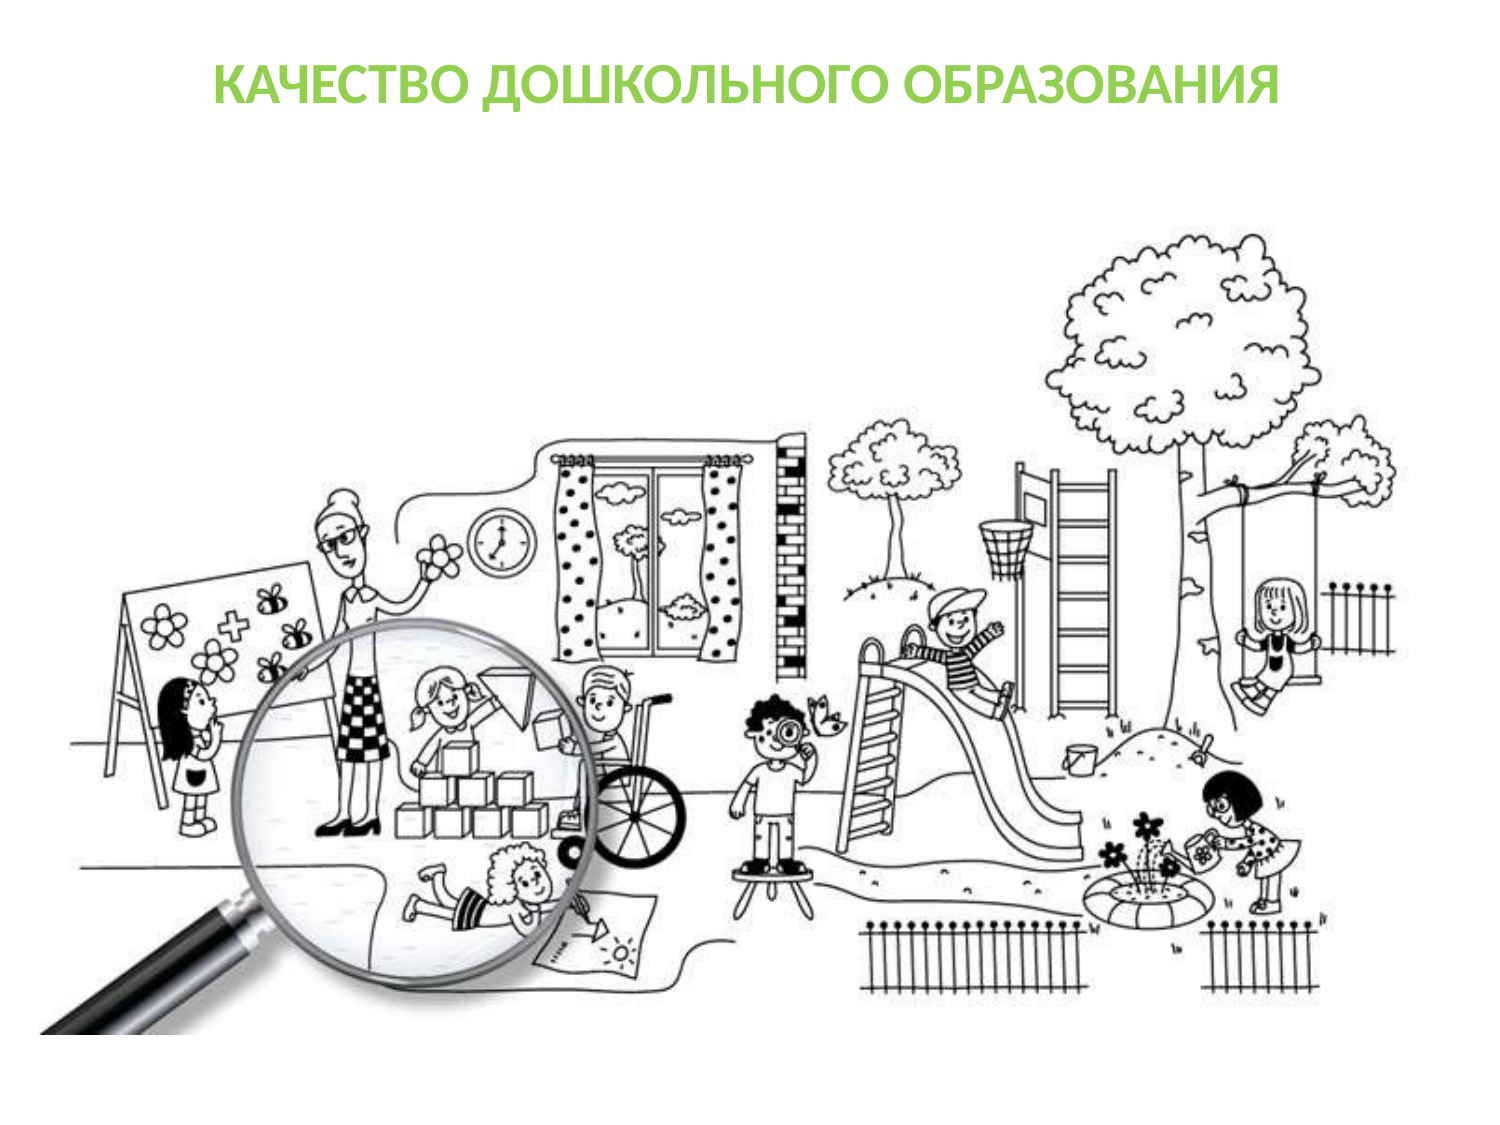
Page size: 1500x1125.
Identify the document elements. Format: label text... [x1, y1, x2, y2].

text_box КАЧЕСТВО ДОШКОЛЬНОГО ОБРАЗОВАНИЯ [76, 37, 1418, 210]
picture [24, 212, 1473, 1036]
